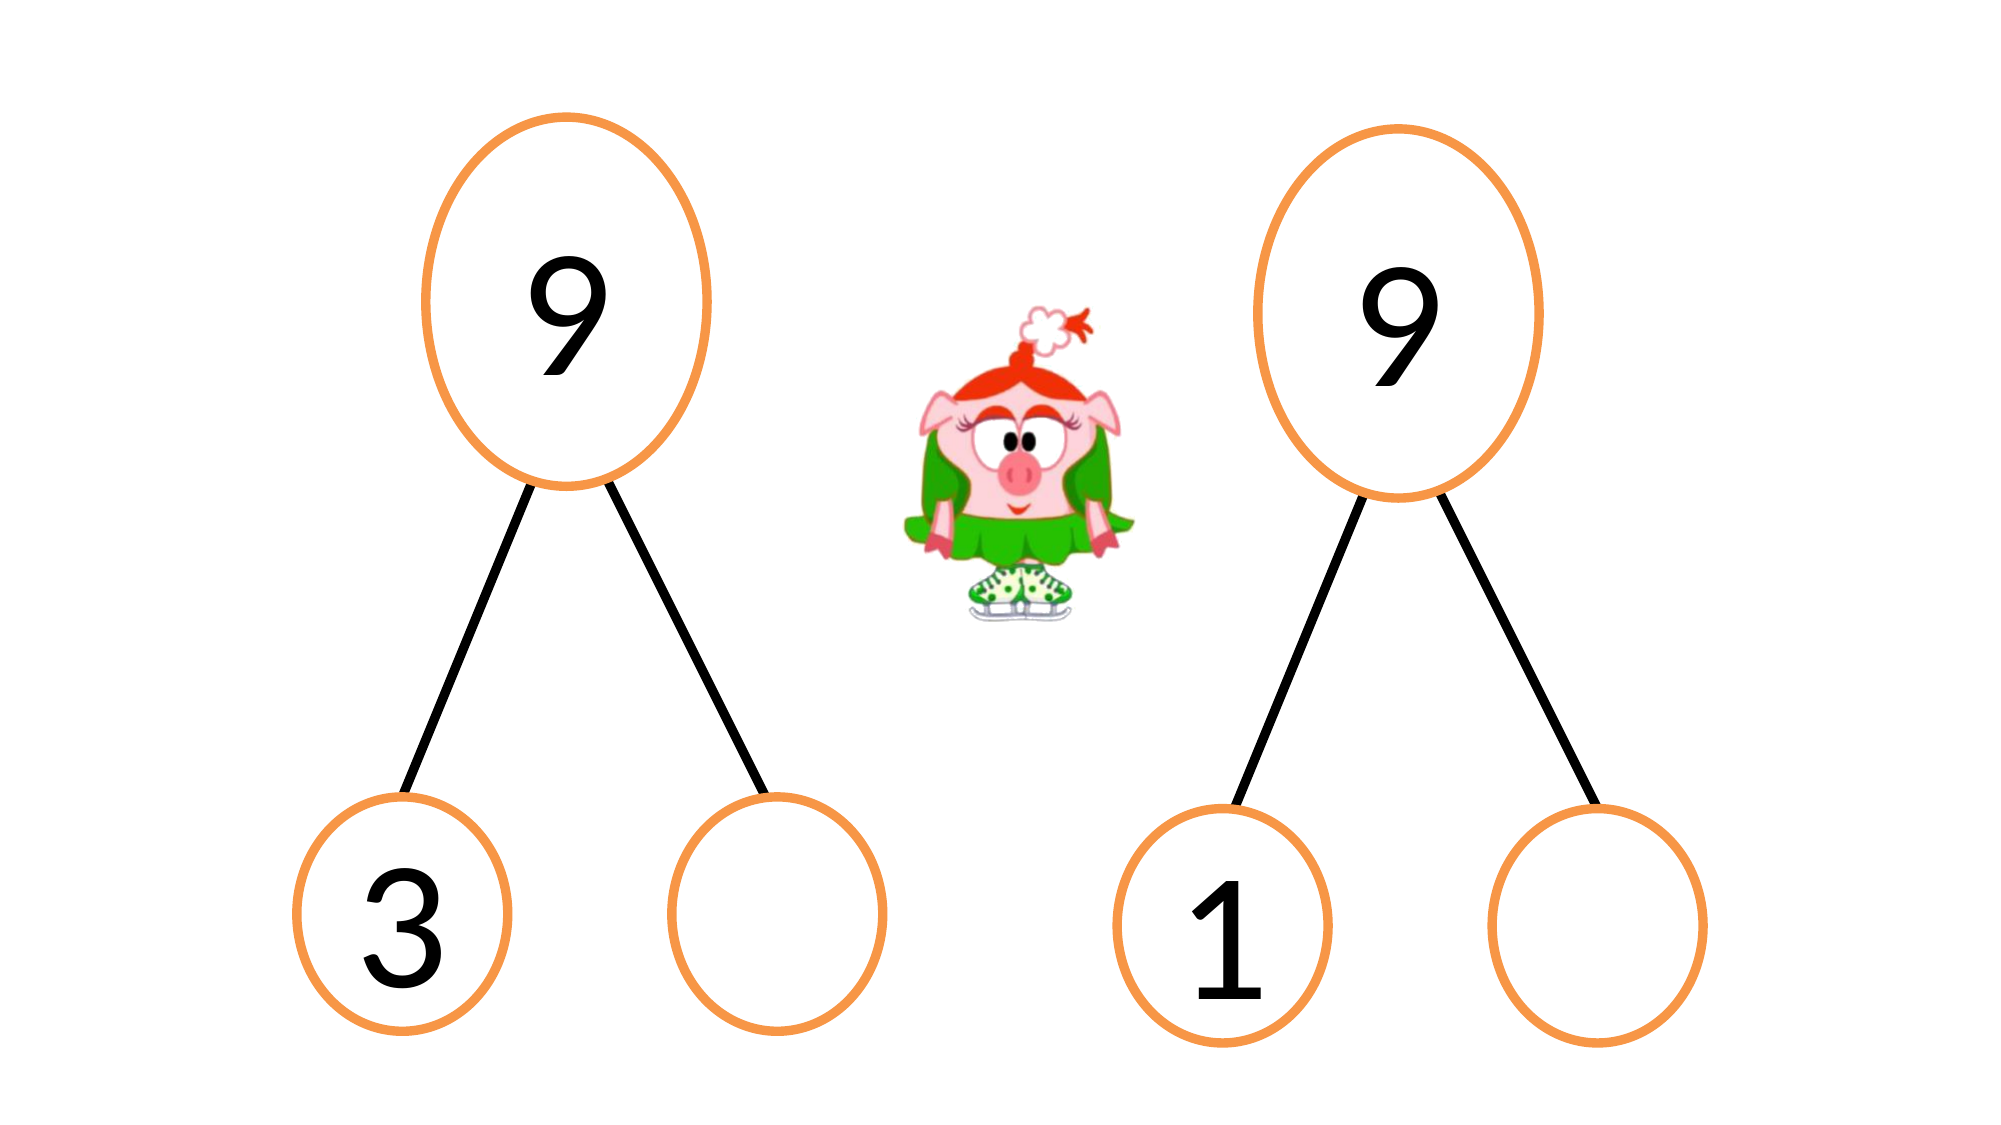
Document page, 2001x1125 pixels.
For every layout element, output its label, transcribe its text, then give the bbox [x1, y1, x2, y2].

picture [892, 257, 1141, 645]
text_box 9 [423, 115, 710, 489]
text_box [669, 794, 885, 1034]
text_box 1 [1115, 806, 1331, 1046]
text_box [1490, 806, 1706, 1046]
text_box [328, 559, 640, 724]
text_box 9 [1255, 126, 1542, 501]
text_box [1342, 553, 1654, 754]
text_box 3 [294, 794, 510, 1034]
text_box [1160, 570, 1472, 736]
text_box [510, 541, 822, 742]
